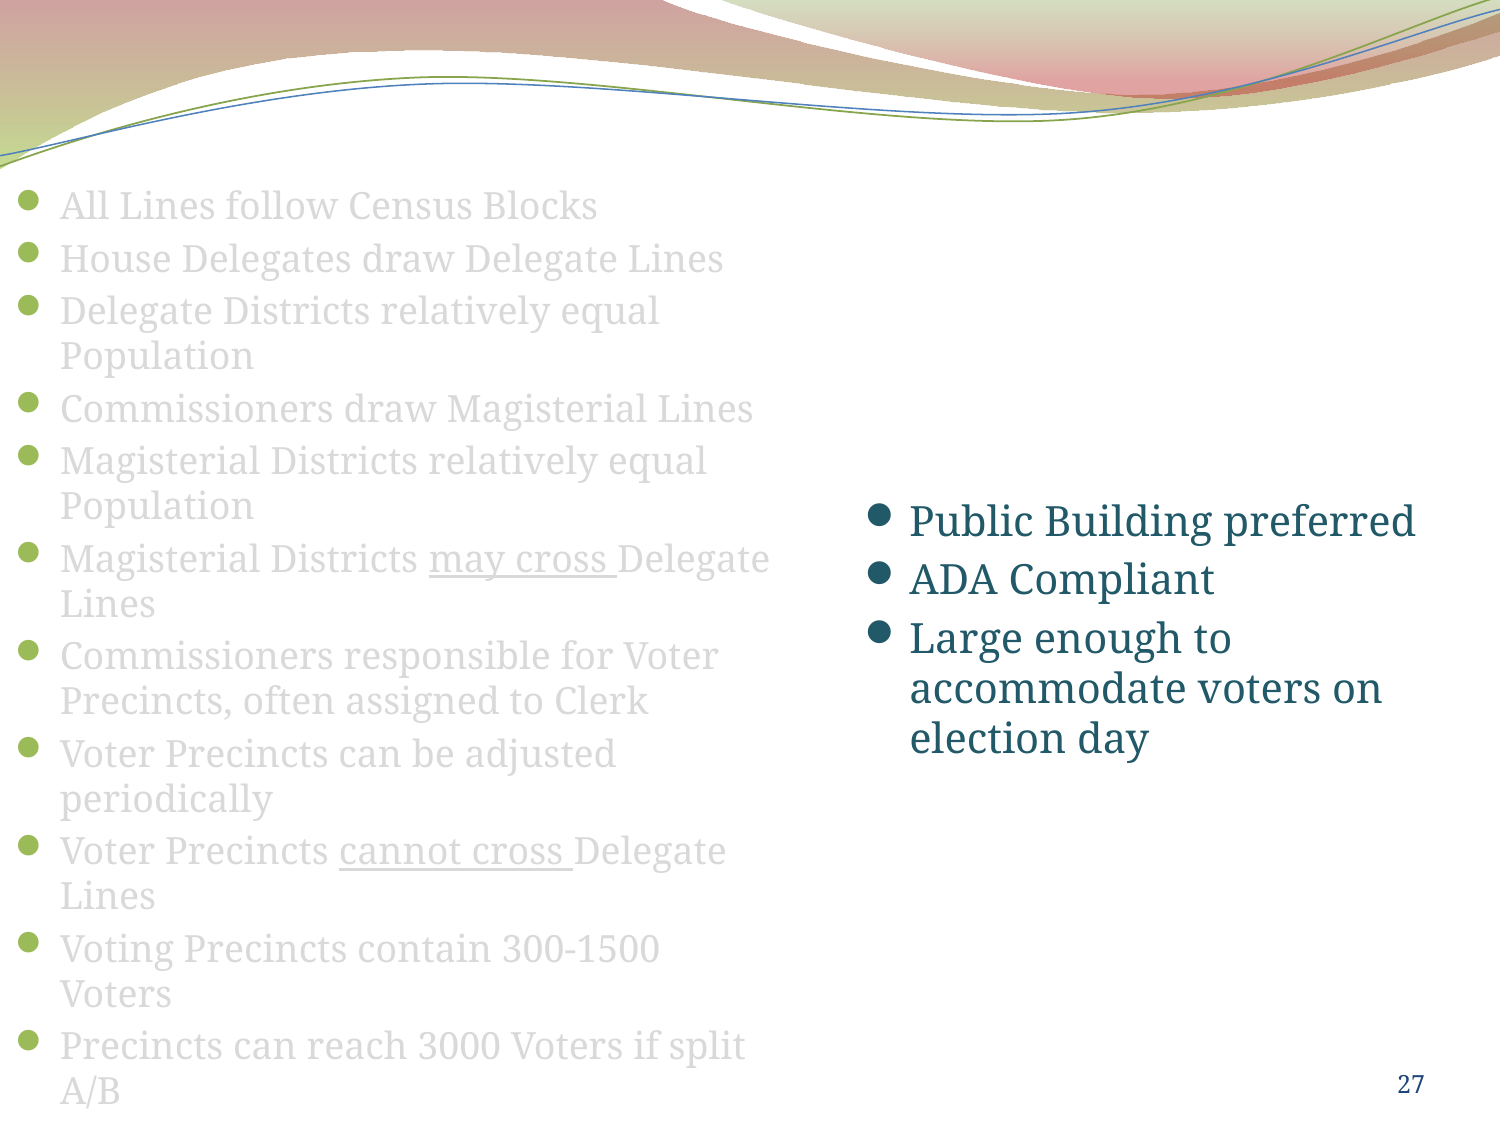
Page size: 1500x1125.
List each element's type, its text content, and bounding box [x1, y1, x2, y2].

text_box Public Building preferred ADA Compliant Large enough to accommodate voters on election day [849, 487, 1438, 763]
list All Lines follow Census Blocks House Delegates draw Delegate Lines Delegate Districts relatively equal Population Commissioners draw Magisterial Lines Magisterial Districts relatively equal Population Magisterial Districts may cross Delegate Lines Commissioners responsible for Voter Precincts, often assigned to Clerk Voter Precincts can be adjusted periodically Voter Precincts cannot cross Delegate Lines Voting Precincts contain 300-1500 Voters Precincts can reach 3000 Voters if split A/B Precincts should contain their Polling Place Polling Places have size and access rules [0, 174, 788, 1075]
slide_number 27 [1299, 1042, 1425, 1103]
